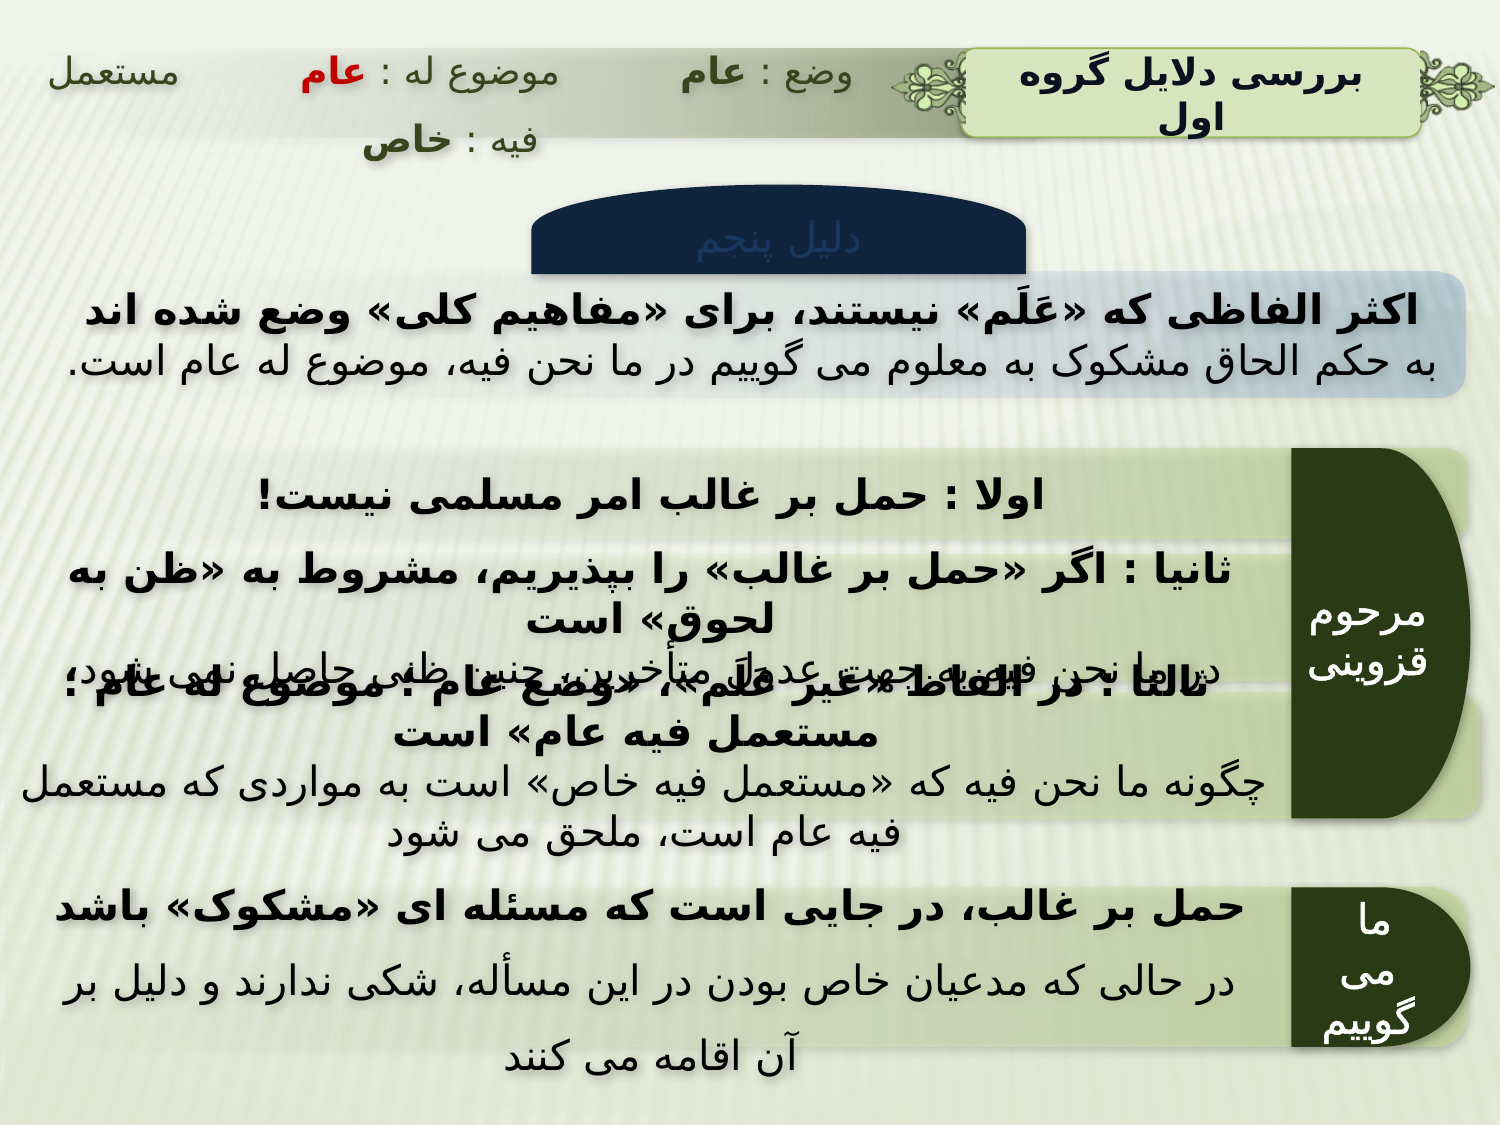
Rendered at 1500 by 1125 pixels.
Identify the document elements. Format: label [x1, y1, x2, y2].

picture [0, 0, 1500, 1125]
text_box [39, 184, 1466, 398]
text_box [41, 887, 1471, 1047]
text_box [17, 42, 1495, 138]
